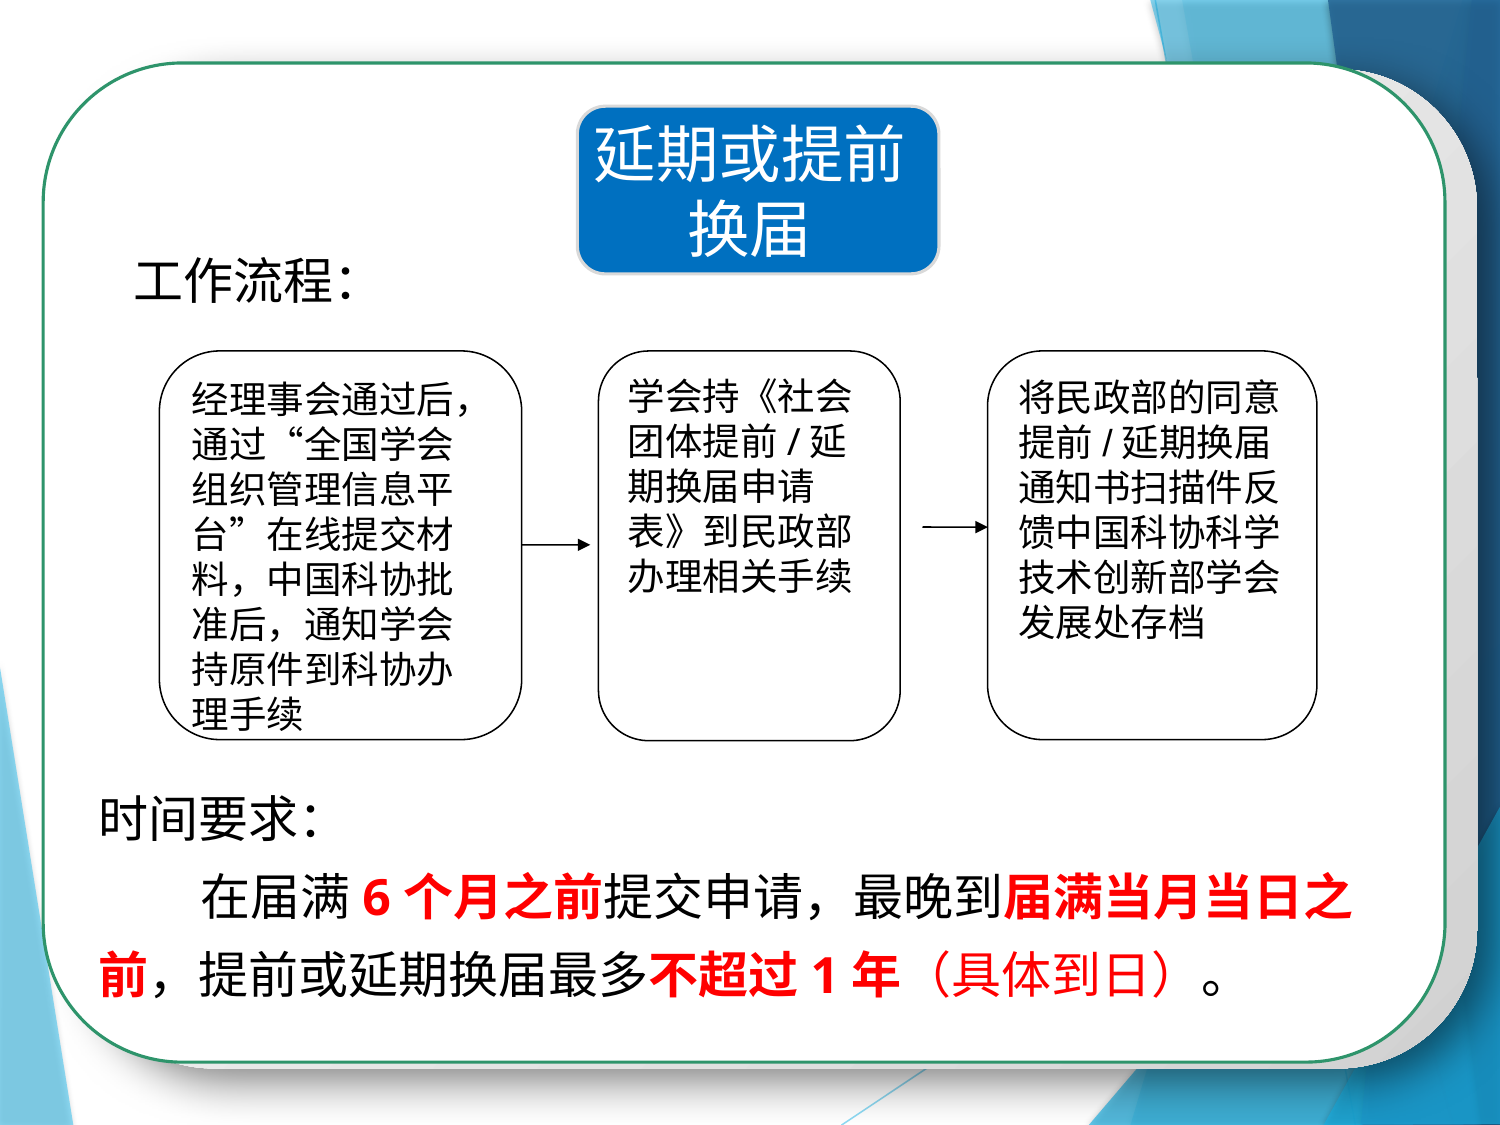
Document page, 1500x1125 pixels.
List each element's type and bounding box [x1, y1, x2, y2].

text_box [158, 350, 1318, 742]
text_box [42, 62, 1478, 1069]
